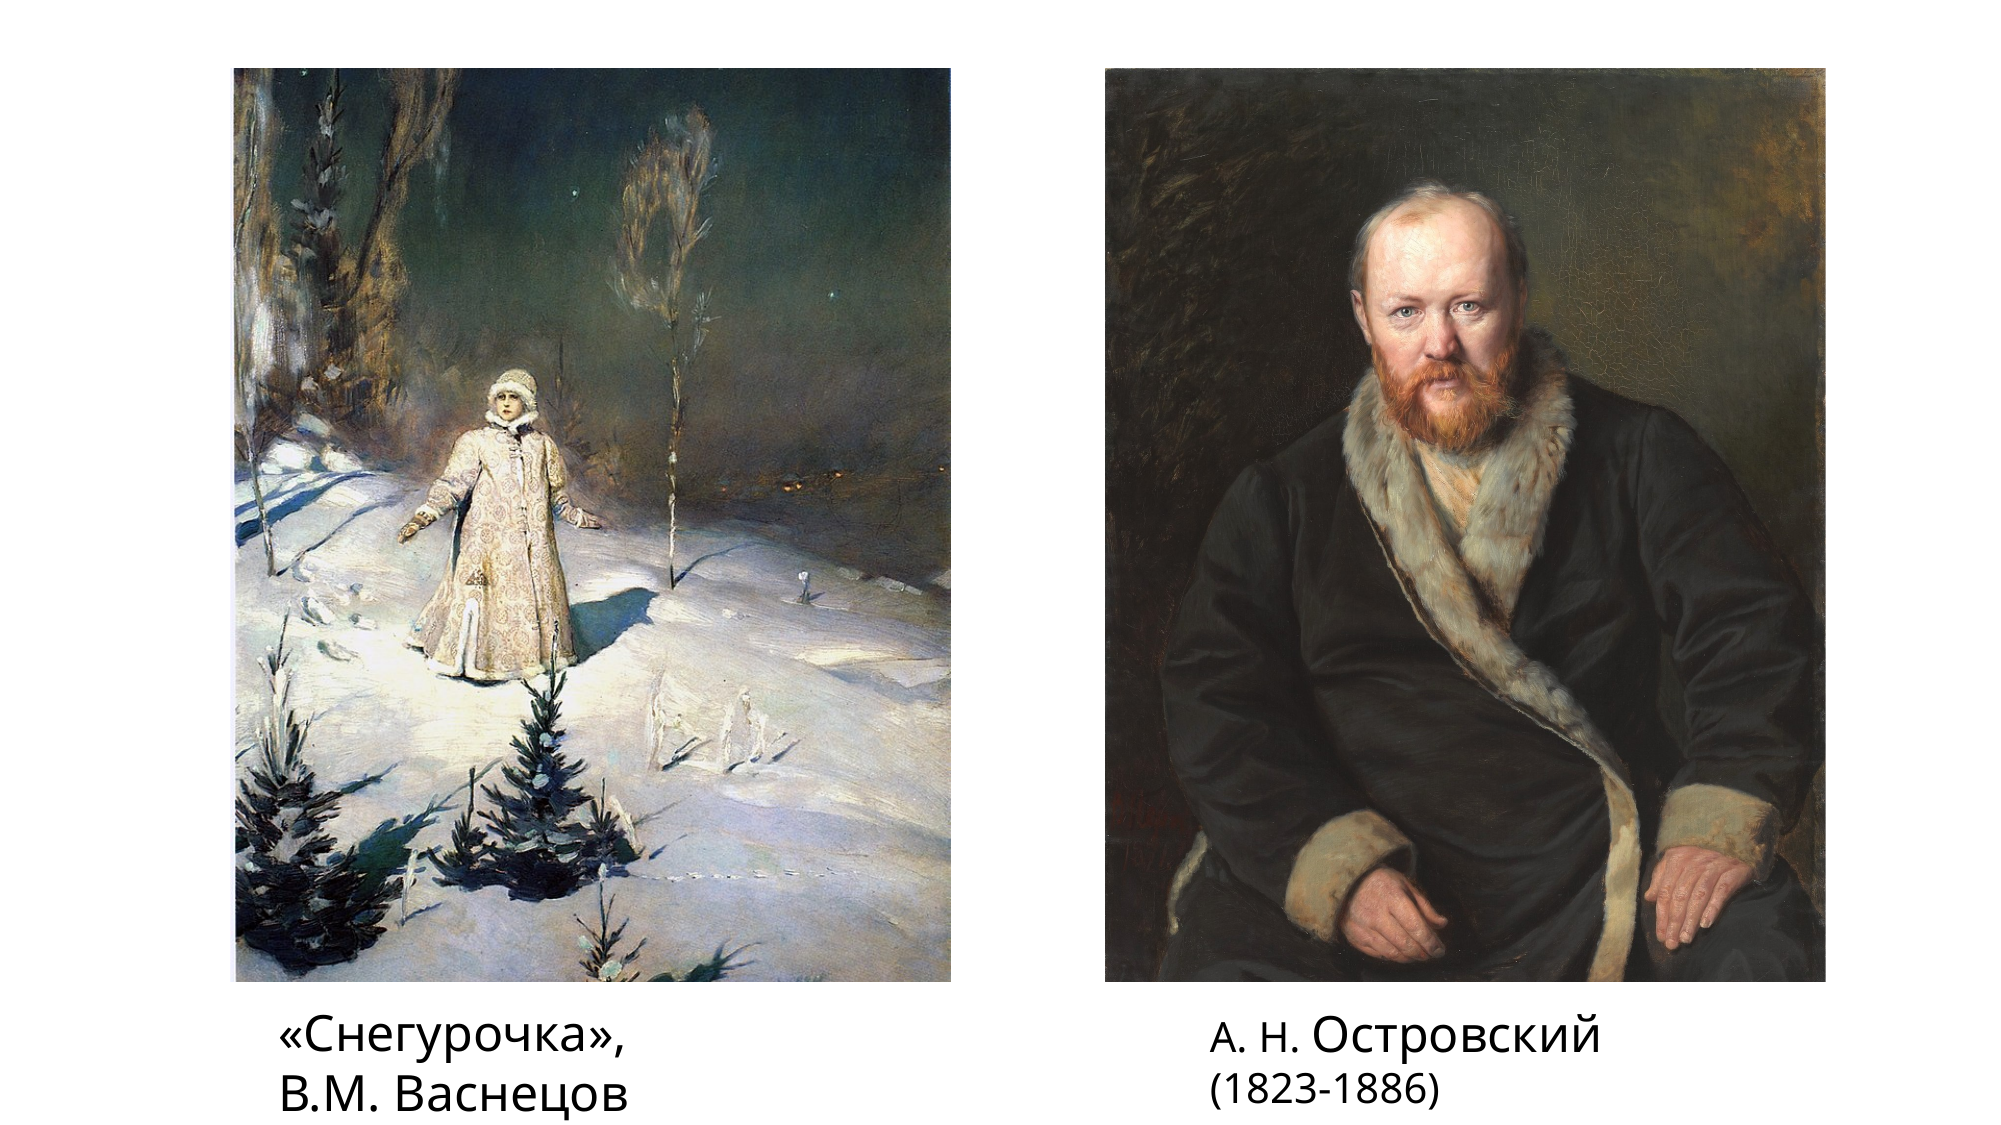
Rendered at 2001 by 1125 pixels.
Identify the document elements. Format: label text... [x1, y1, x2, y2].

text_box «Снегурочка», В.М. Васнецов [263, 994, 919, 1125]
text_box А. Н. Островский (1823-1886) [1194, 994, 1870, 1120]
picture [1105, 68, 1826, 982]
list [230, 68, 951, 982]
